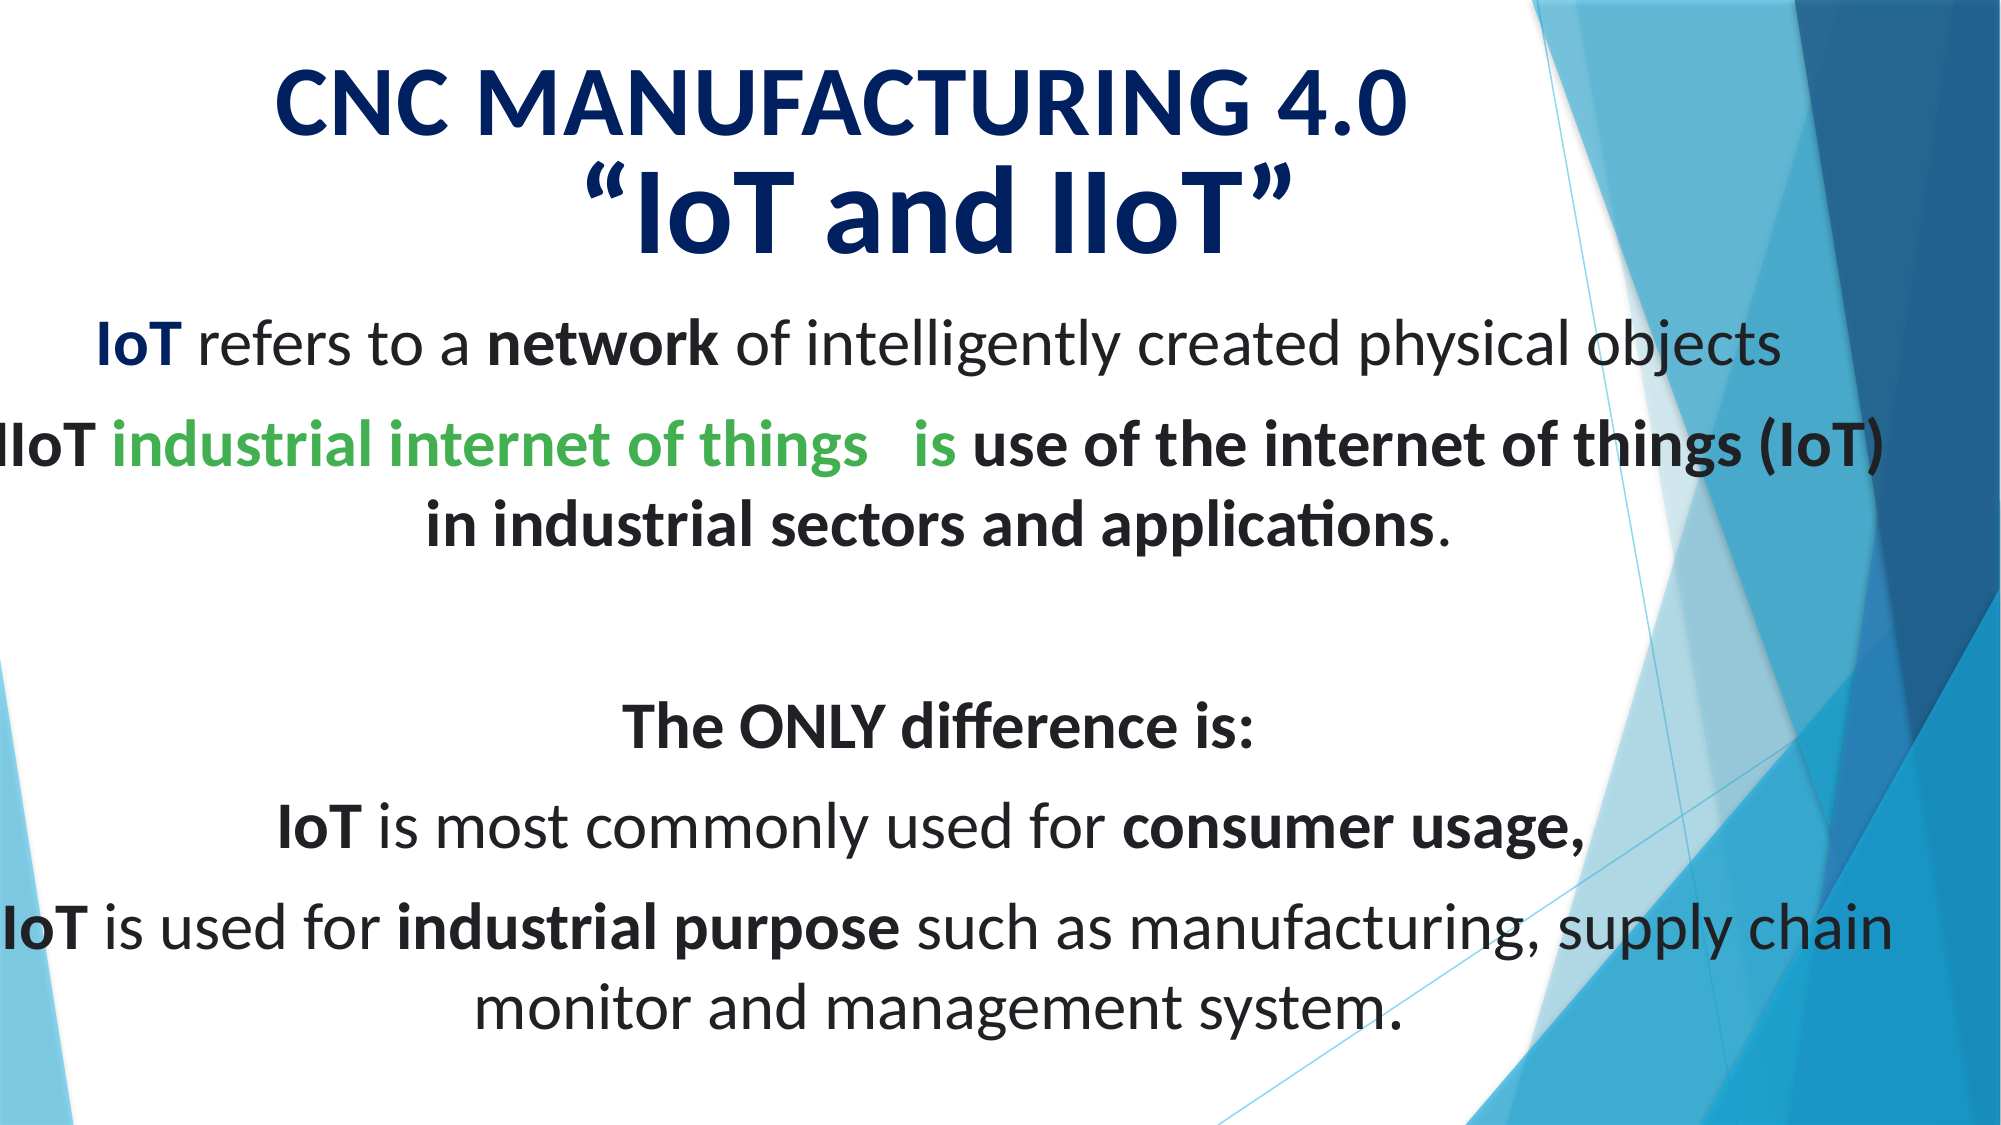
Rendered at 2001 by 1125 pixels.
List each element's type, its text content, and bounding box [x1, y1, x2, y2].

list “IoT and IIoT” IoT refers to a network of intelligently created physical objects IIoT industrial internet of things is use of the internet of things (IoT) in industrial sectors and applications. The ONLY difference is: IoT is most commonly used for consumer usage, IIoT is used for industrial purpose such as manufacturing, supply chain monitor and management system. [0, 0, 1918, 743]
